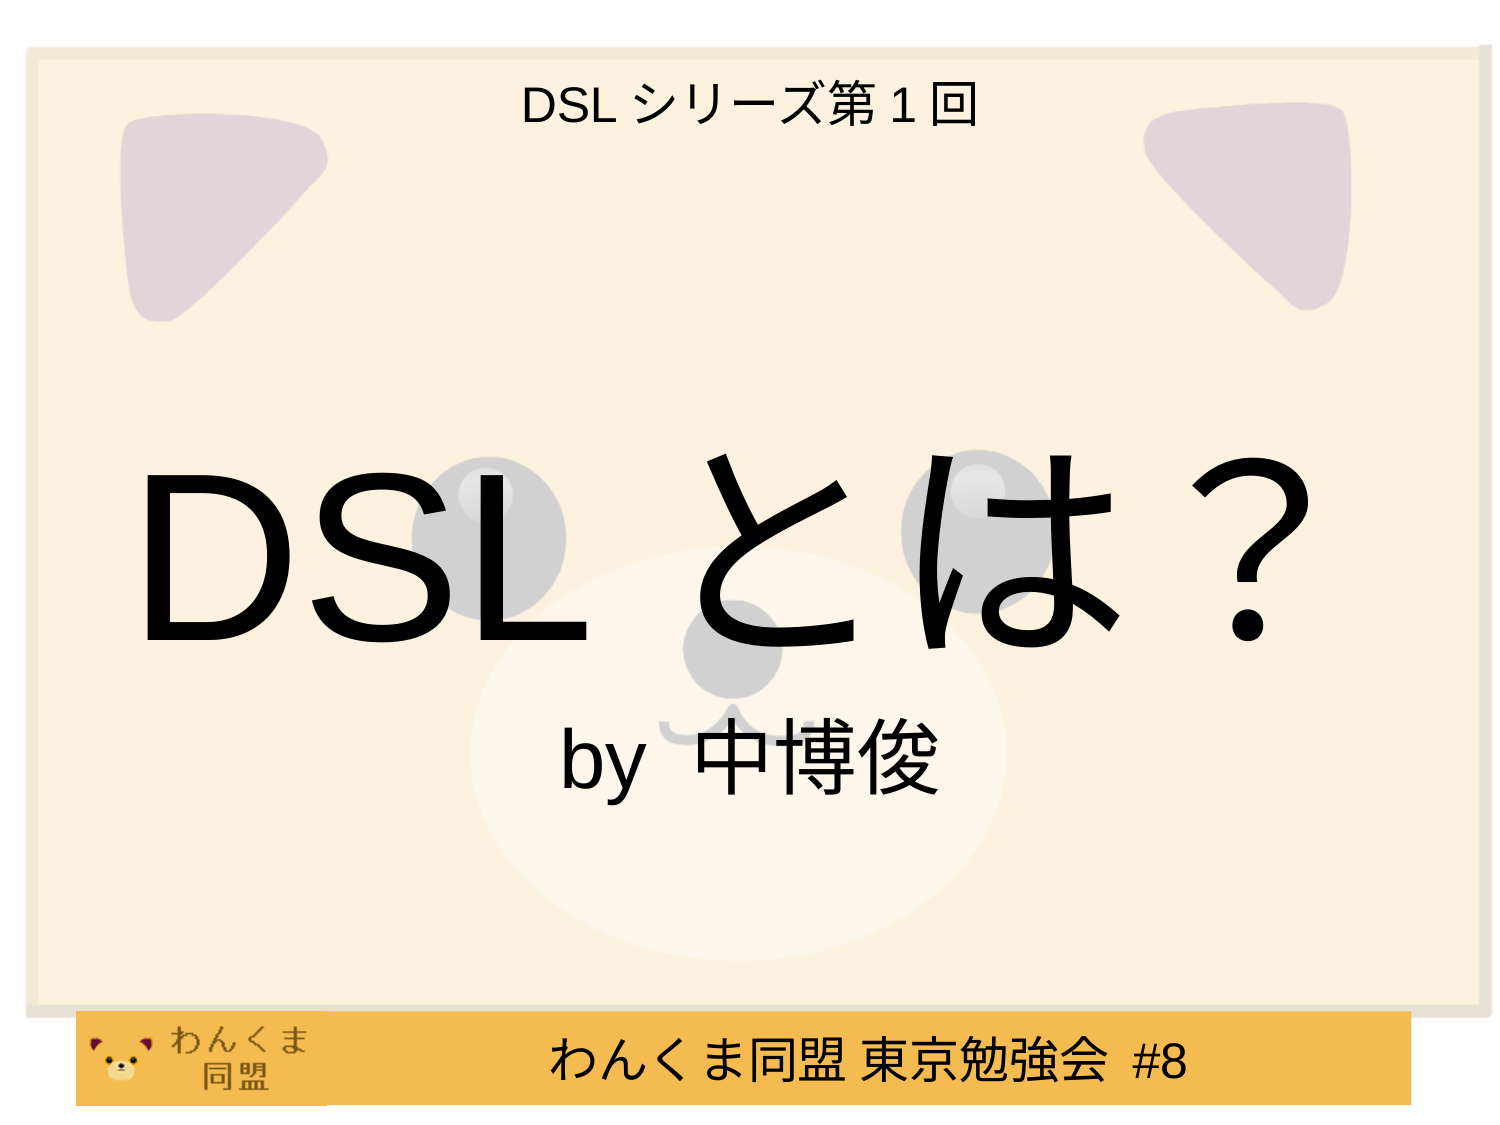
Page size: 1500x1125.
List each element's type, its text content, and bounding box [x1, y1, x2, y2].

list DSLとは？ by 中博俊 [74, 172, 1426, 1006]
title DSLシリーズ第1回 [74, 44, 1426, 162]
picture [0, 0, 1500, 1106]
